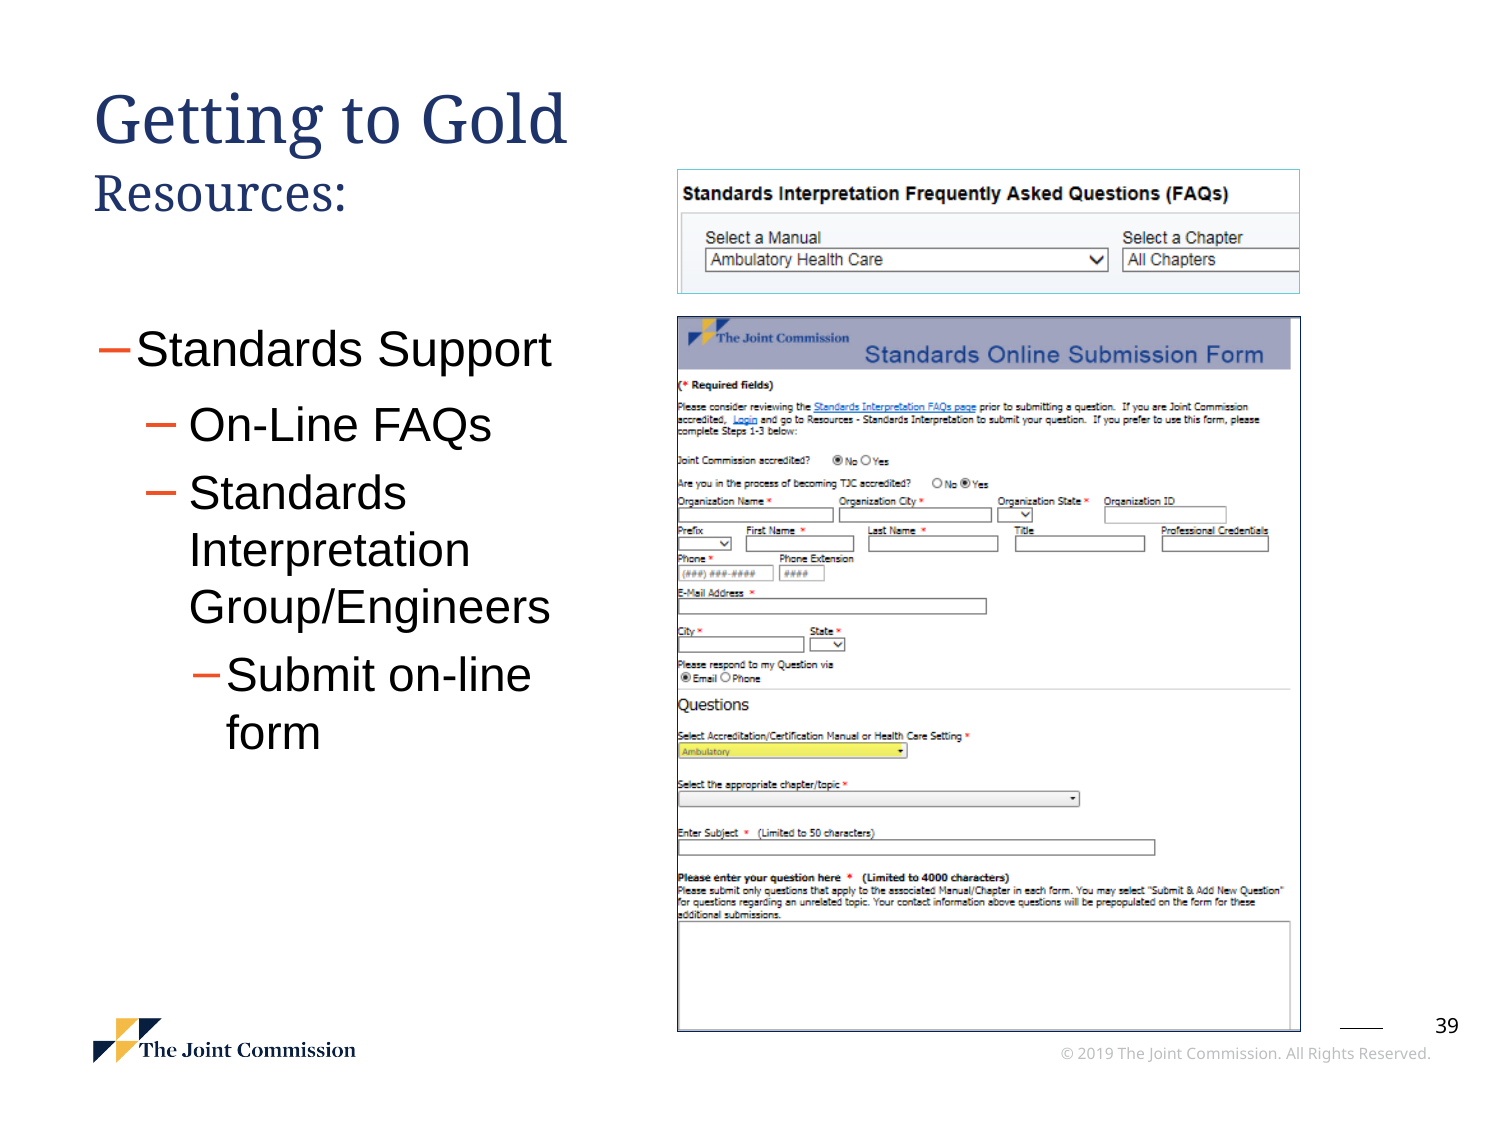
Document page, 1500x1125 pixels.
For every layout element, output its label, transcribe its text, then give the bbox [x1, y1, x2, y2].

list Getting to Gold [93, 76, 1107, 132]
picture [677, 316, 1301, 1032]
title Resources: [93, 71, 1407, 222]
picture [677, 169, 1300, 294]
list Standards Support On-Line FAQs Standards Interpretation Group/Engineers Submit on-line form [93, 316, 575, 917]
picture [93, 1018, 356, 1063]
